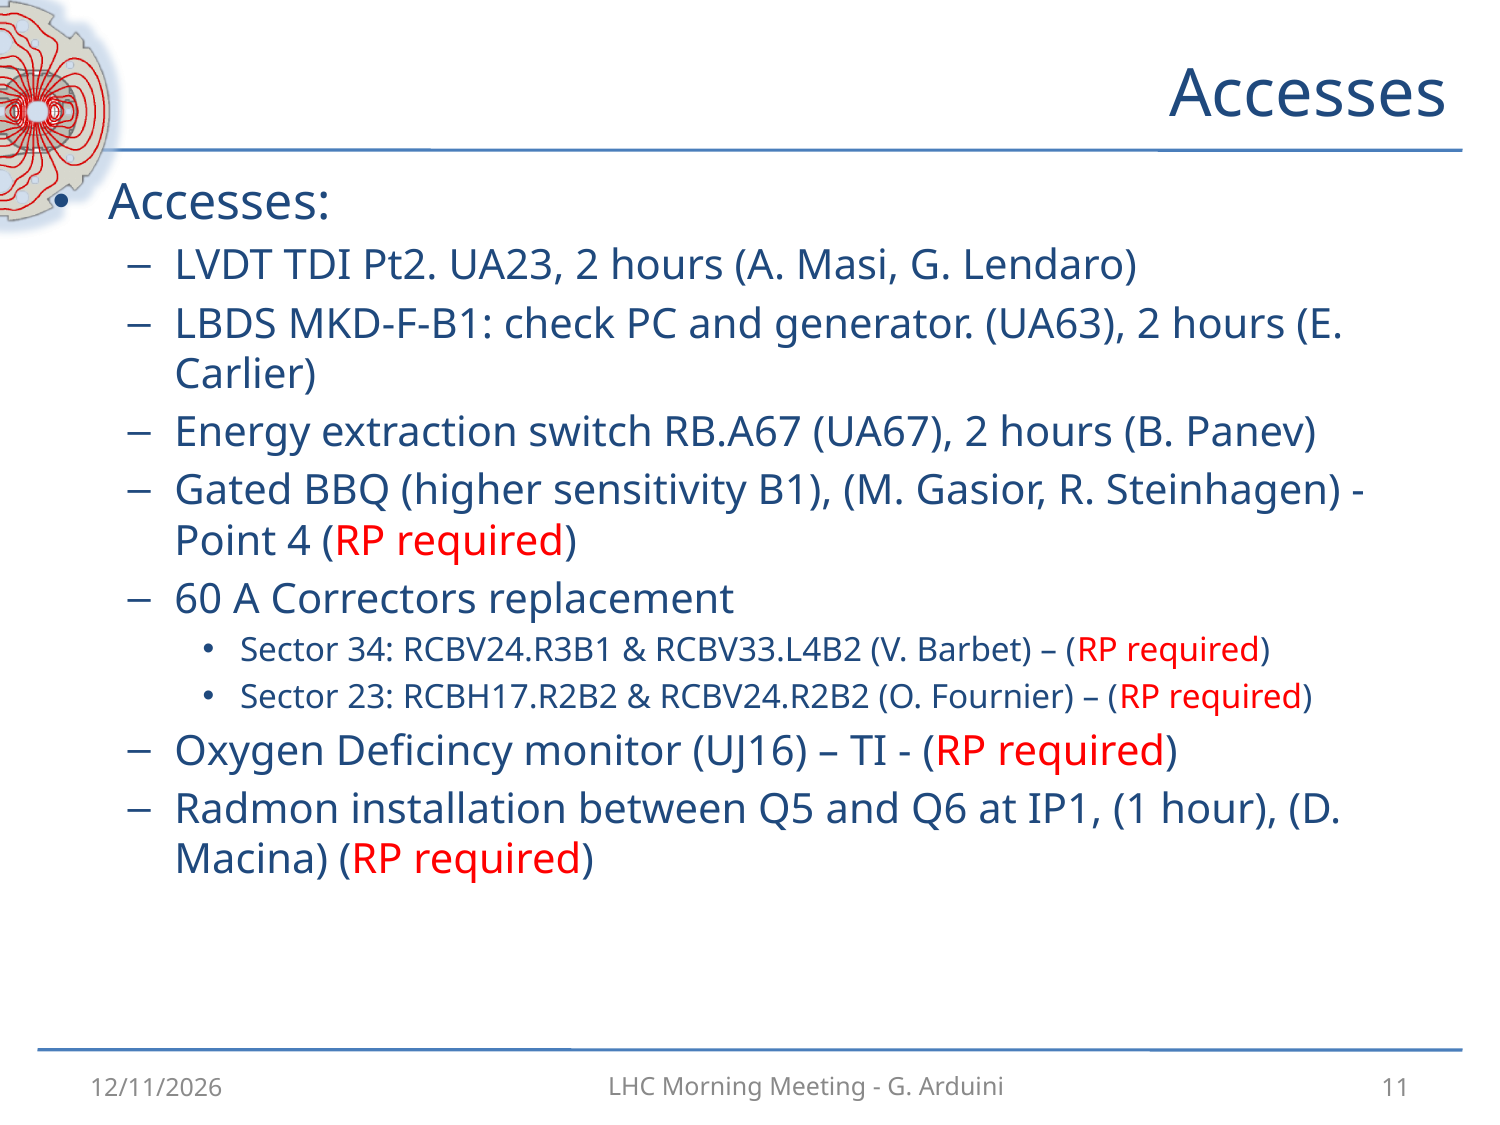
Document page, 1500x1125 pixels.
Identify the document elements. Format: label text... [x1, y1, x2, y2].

slide_number 11 [1074, 1074, 1425, 1103]
picture [0, 2, 109, 220]
list Accesses: LVDT TDI Pt2. UA23, 2 hours (A. Masi, G. Lendaro) LBDS MKD-F-B1: check PC and generator. (UA63), 2 hours (E. Carlier) Energy extraction switch RB.A67 (UA67), 2 hours (B. Panev) Gated BBQ (higher sensitivity B1), (M. Gasior, R. Steinhagen) - Point 4 (RP required) 60 A Correctors replacement Sector 34: RCBV24.R3B1 & RCBV33.L4B2 (V. Barbet) – (RP required) Sector 23: RCBH17.R2B2 & RCBV24.R2B2 (O. Fournier) – (RP required) Oxygen Deficincy monitor (UJ16) – TI - (RP required) Radmon installation between Q5 and Q6 at IP1, (1 hour), (D. Macina) (RP required) [37, 162, 1463, 1026]
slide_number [75, 1074, 425, 1103]
title Accesses [262, 24, 1463, 156]
footer LHC Morning Meeting - G. Arduini [275, 1074, 1074, 1100]
